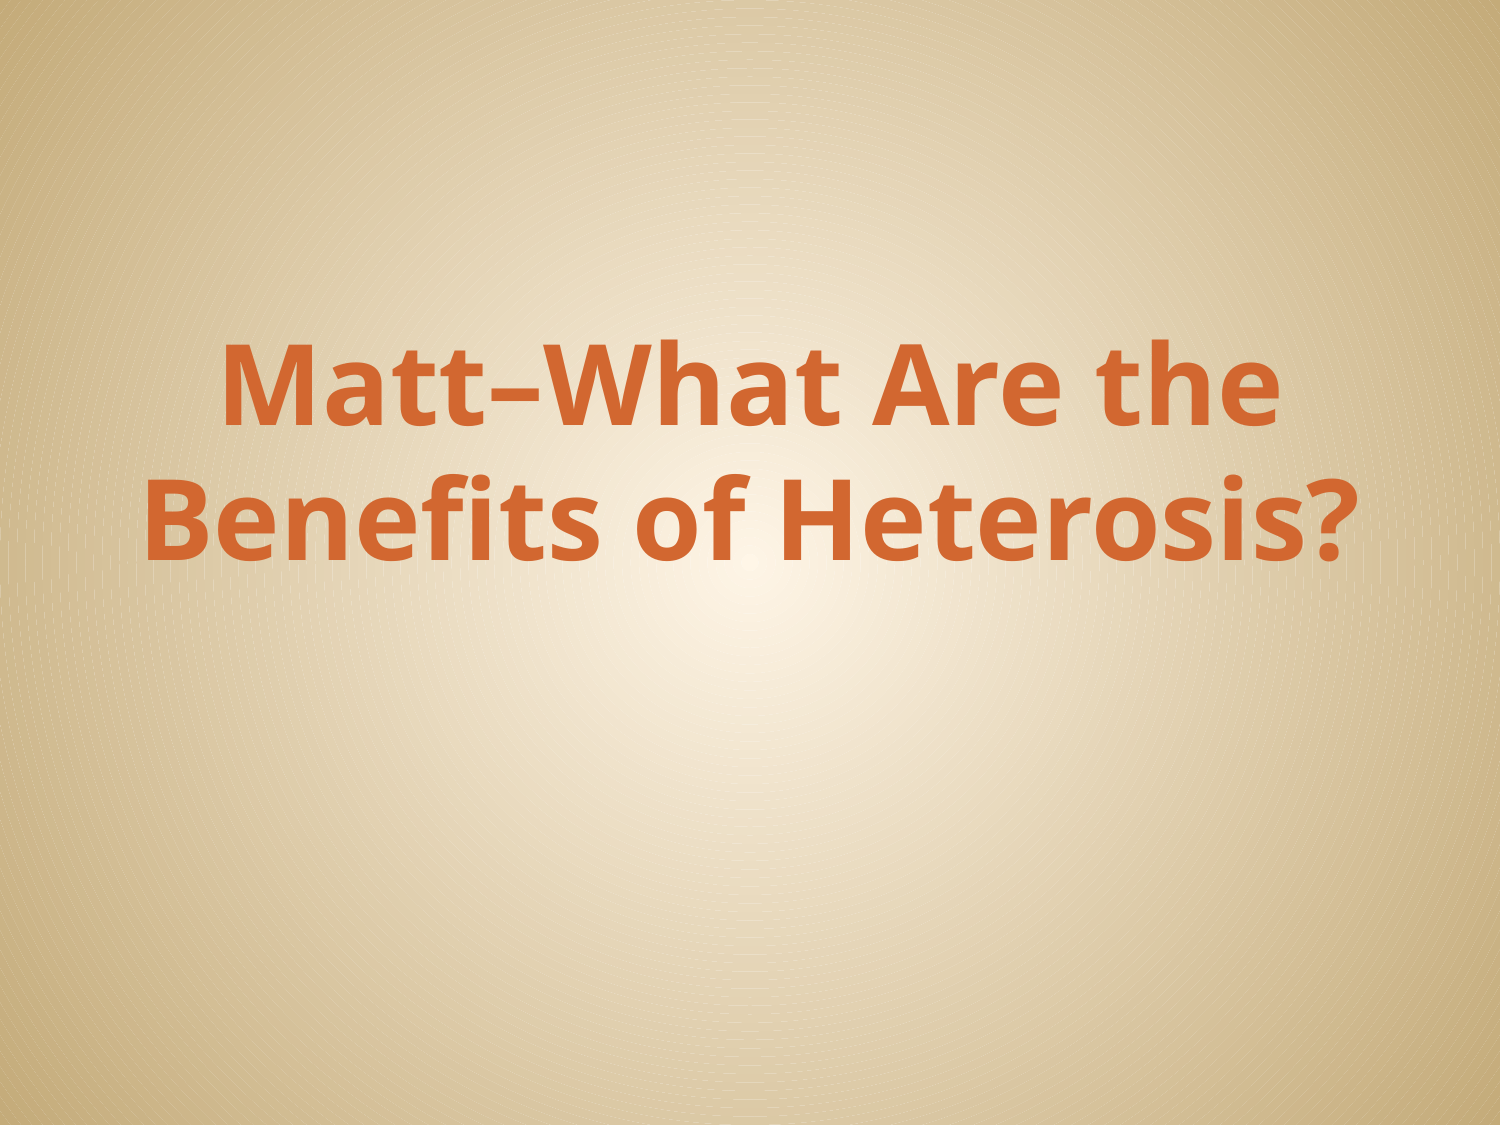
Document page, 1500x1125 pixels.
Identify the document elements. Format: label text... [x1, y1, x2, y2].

title Matt–What Are the Benefits of Heterosis? [112, 162, 1388, 591]
